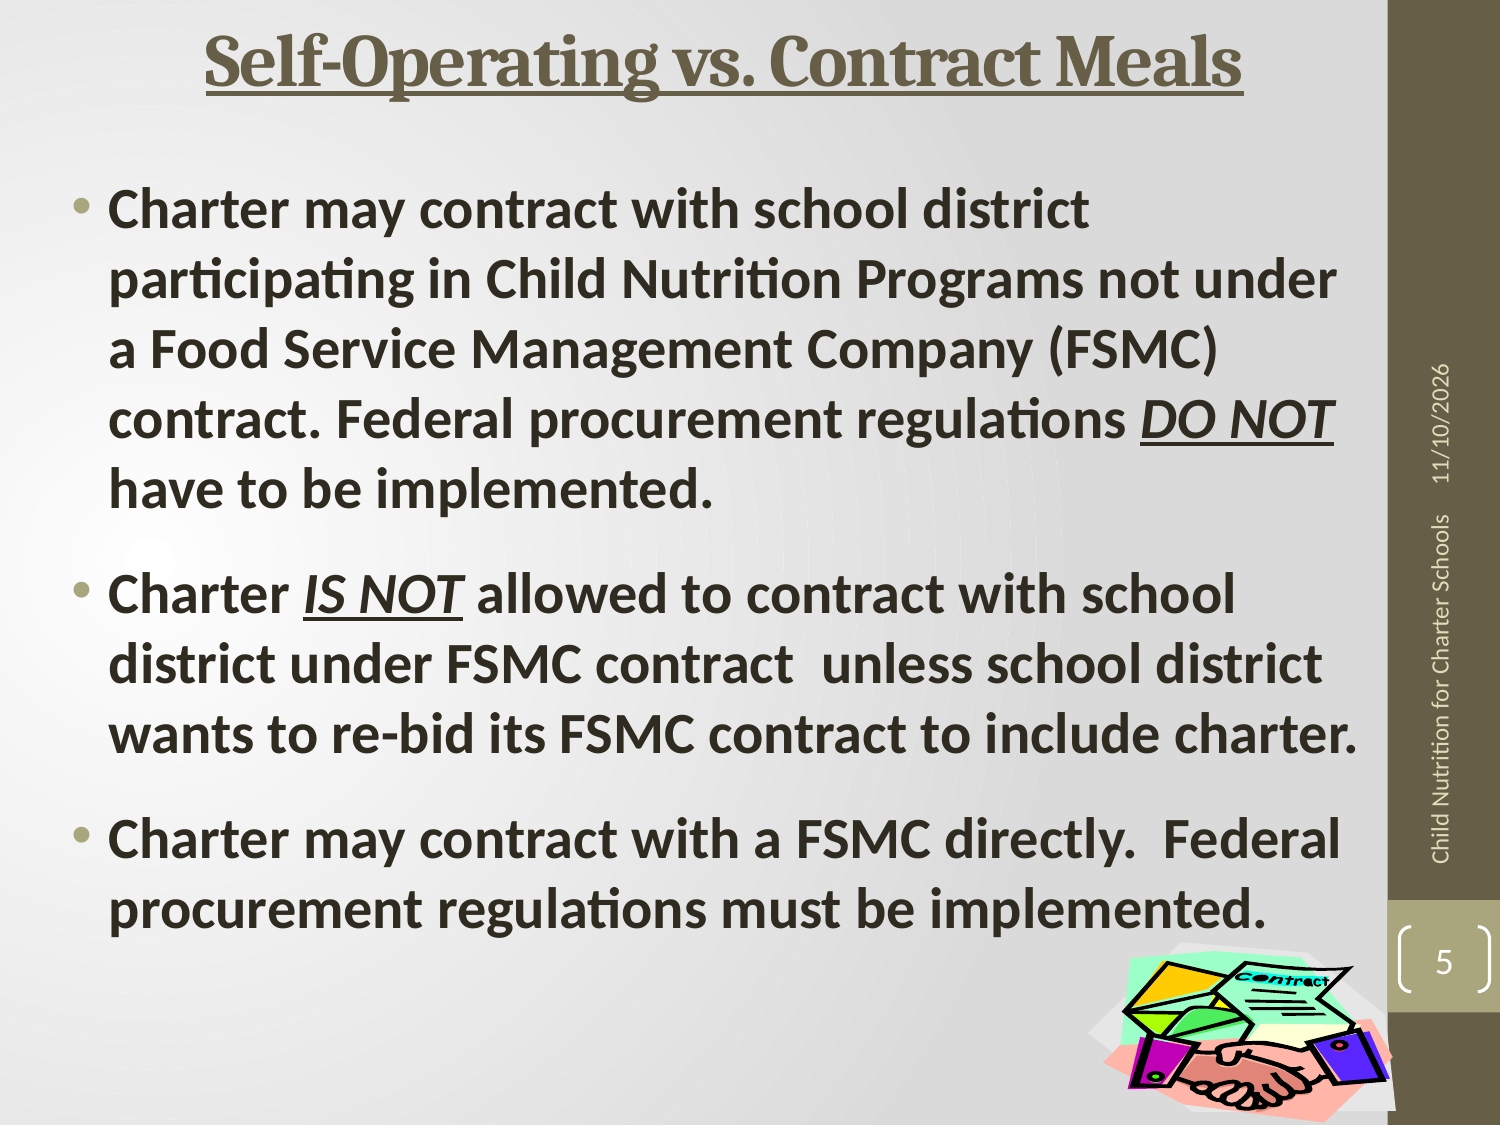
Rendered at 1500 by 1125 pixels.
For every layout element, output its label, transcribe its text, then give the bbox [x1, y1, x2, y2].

slide_number 5 [1399, 925, 1492, 994]
title Self-Operating vs. Contract Meals [75, 0, 1375, 113]
footer Child Nutrition for Charter Schools [1408, 500, 1469, 889]
picture [1086, 939, 1401, 1125]
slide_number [1408, 100, 1469, 500]
list Charter may contract with school district participating in Child Nutrition Programs not under a Food Service Management Company (FSMC) contract. Federal procurement regulations DO NOT have to be implemented. Charter IS NOT allowed to contract with school district under FSMC contract unless school district wants to re-bid its FSMC contract to include charter. Charter may contract with a FSMC directly. Federal procurement regulations must be implemented. [37, 162, 1388, 1088]
